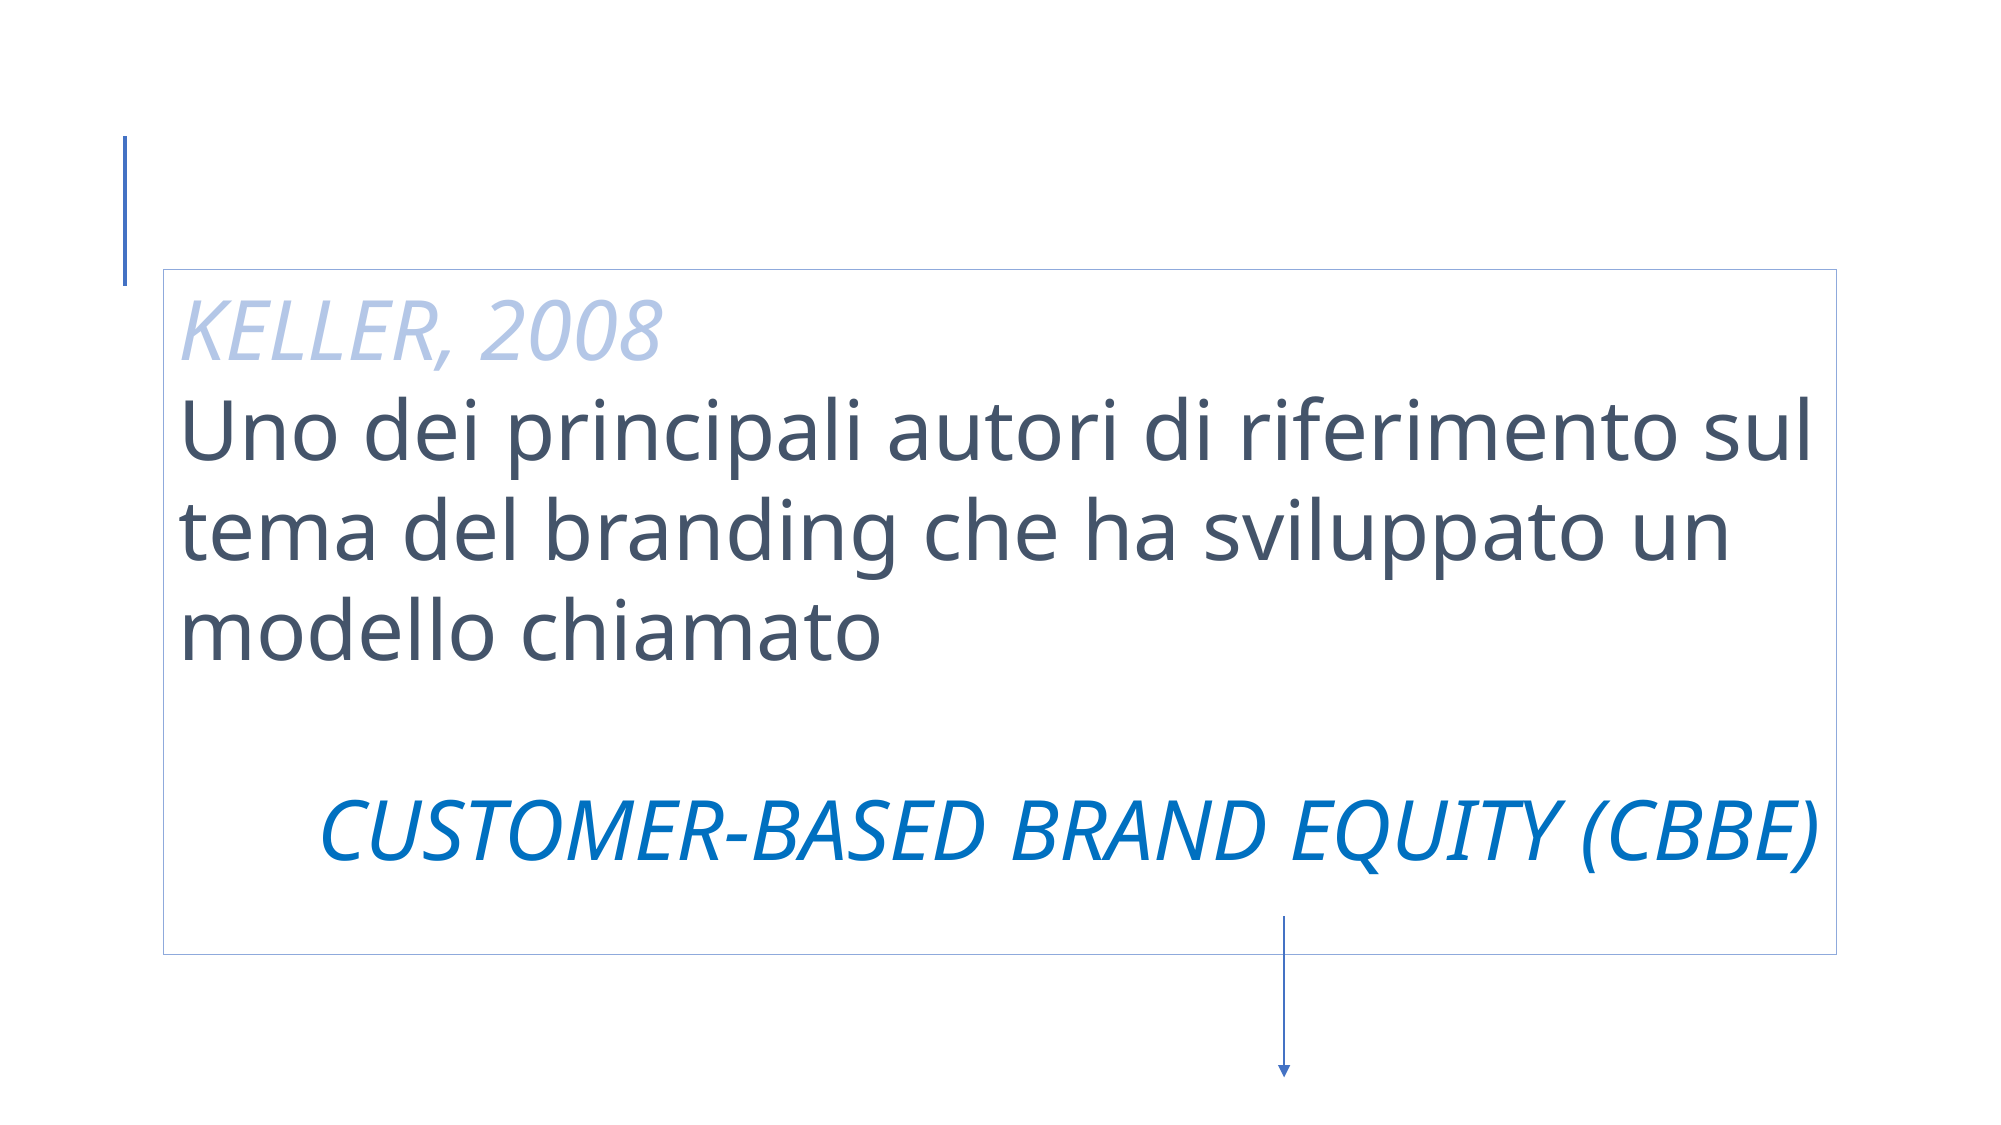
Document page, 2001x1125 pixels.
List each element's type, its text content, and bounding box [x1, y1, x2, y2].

text_box KELLER, 2008 Uno dei principali autori di riferimento sul tema del branding che ha sviluppato un modello chiamato CUSTOMER-BASED BRAND EQUITY (CBBE) [163, 269, 1837, 955]
